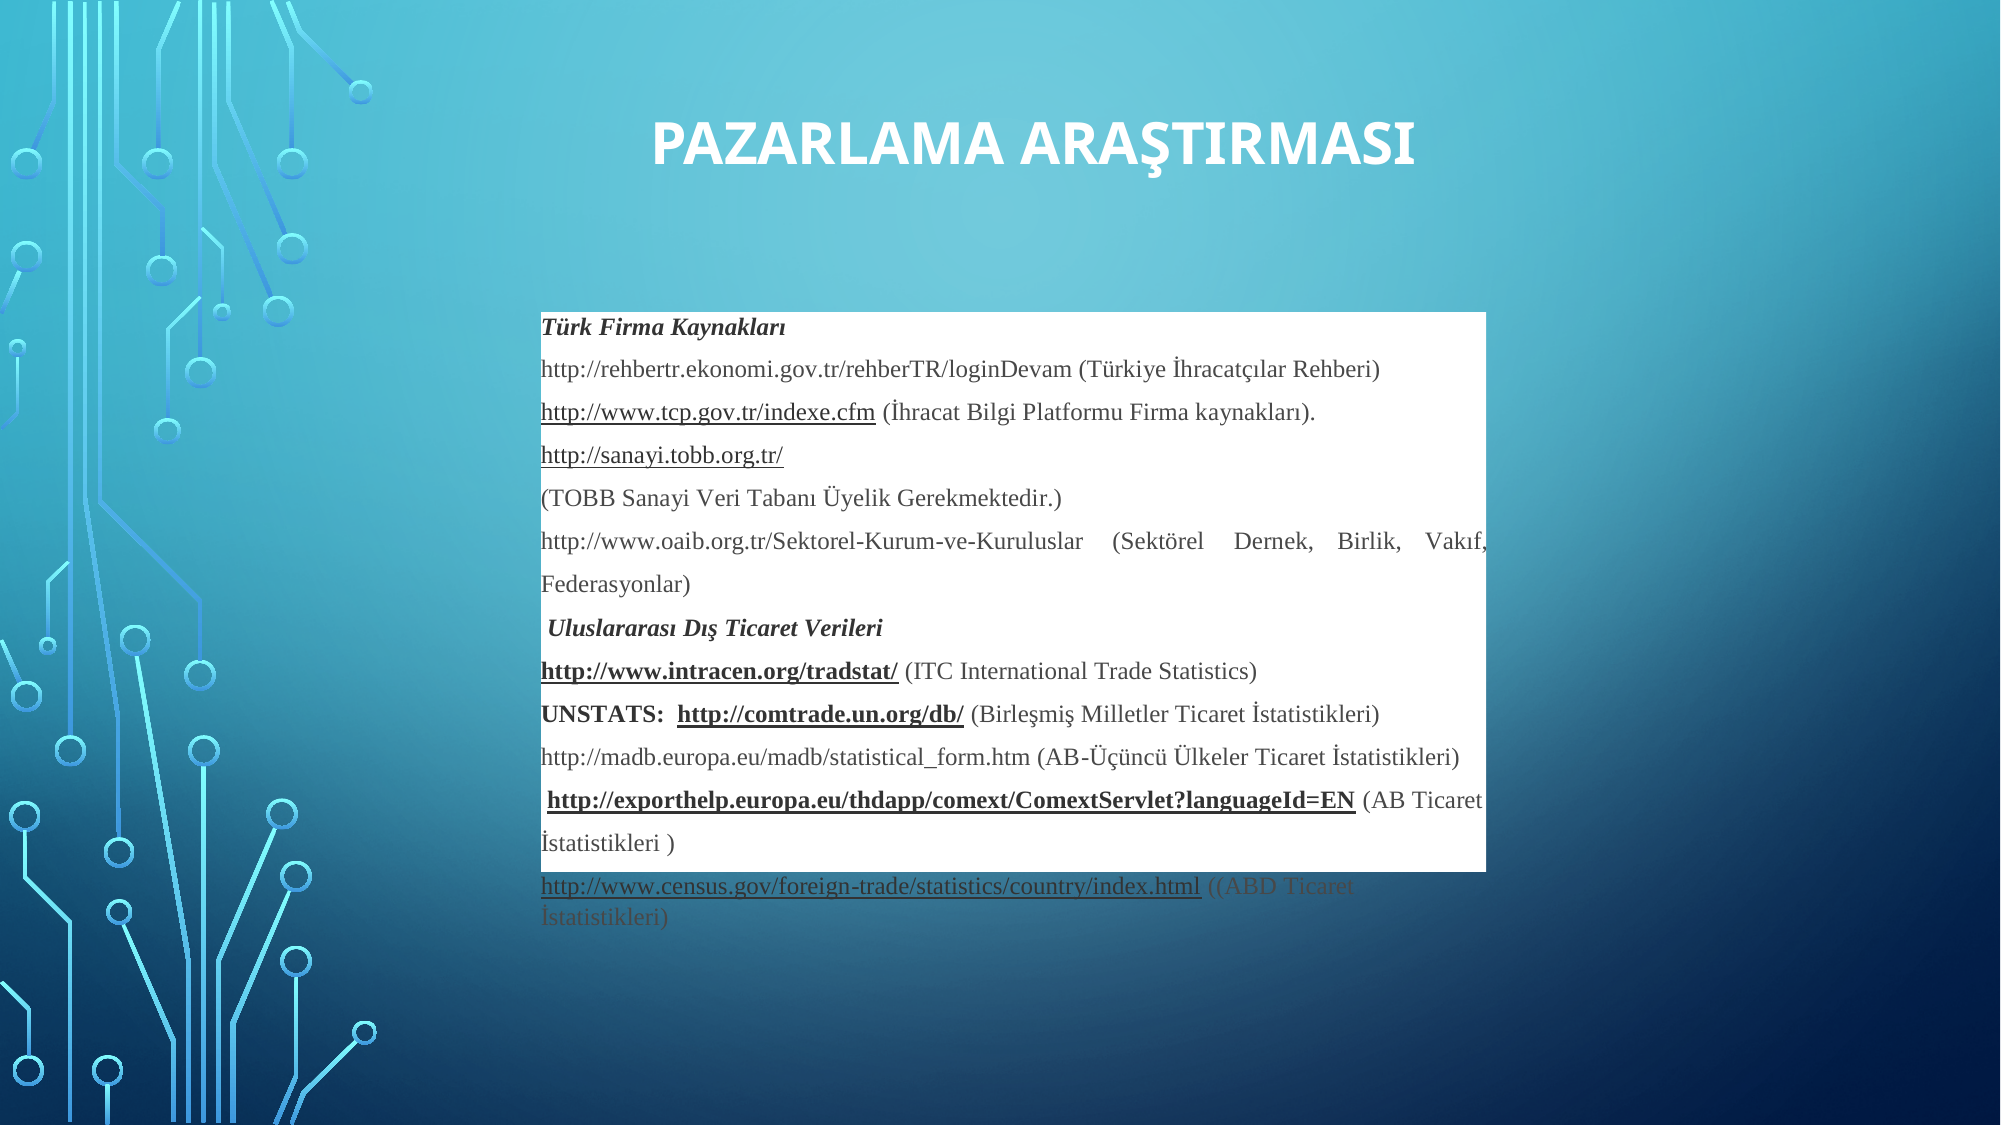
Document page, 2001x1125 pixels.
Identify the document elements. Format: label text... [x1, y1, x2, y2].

picture [540, 311, 1487, 952]
title PAZARLAMA ARAŞTIRMASI [112, 52, 1954, 255]
